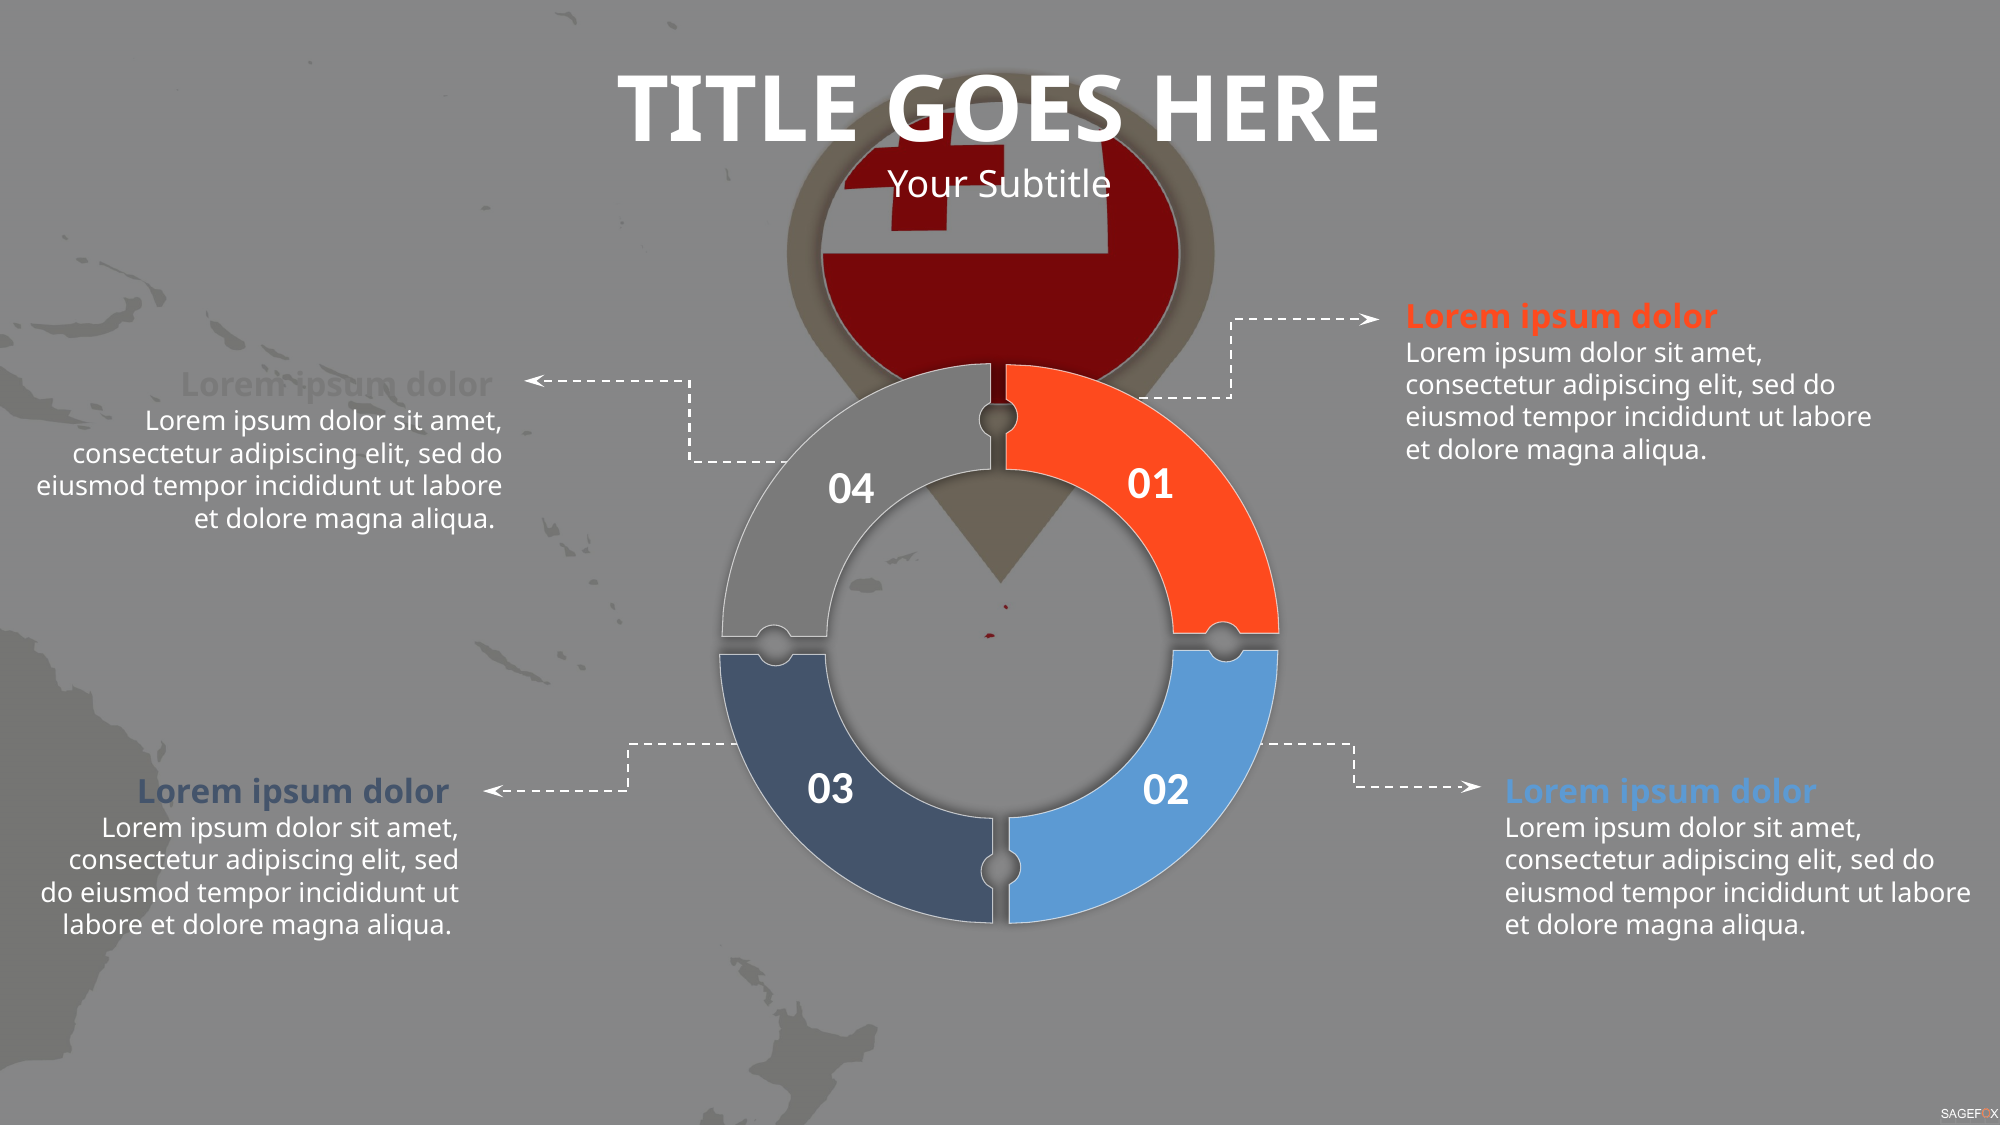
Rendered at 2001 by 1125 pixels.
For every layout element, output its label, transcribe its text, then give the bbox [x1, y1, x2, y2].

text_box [482, 744, 719, 792]
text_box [1081, 319, 1380, 398]
text_box Lorem ipsum dolor Lorem ipsum dolor sit amet, consectetur adipiscing elit, sed do eiusmod tempor incididunt ut labore et dolore magna aliqua. [23, 765, 469, 946]
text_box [1009, 650, 1278, 924]
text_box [719, 654, 993, 924]
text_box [523, 380, 721, 463]
text_box Lorem ipsum dolor Lorem ipsum dolor sit amet, consectetur adipiscing elit, sed do eiusmod tempor incididunt ut labore et dolore magna aliqua. [1494, 765, 1988, 946]
text_box TITLE GOES HERE Your Subtitle [548, 42, 1452, 212]
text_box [721, 363, 991, 637]
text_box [1006, 364, 1279, 634]
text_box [1278, 743, 1482, 787]
picture [0, 0, 2001, 1125]
text_box Lorem ipsum dolor Lorem ipsum dolor sit amet, consectetur adipiscing elit, sed do eiusmod tempor incididunt ut labore et dolore magna aliqua. [15, 358, 513, 539]
text_box Lorem ipsum dolor Lorem ipsum dolor sit amet, consectetur adipiscing elit, sed do eiusmod tempor incididunt ut labore et dolore magna aliqua. [1395, 289, 1889, 470]
